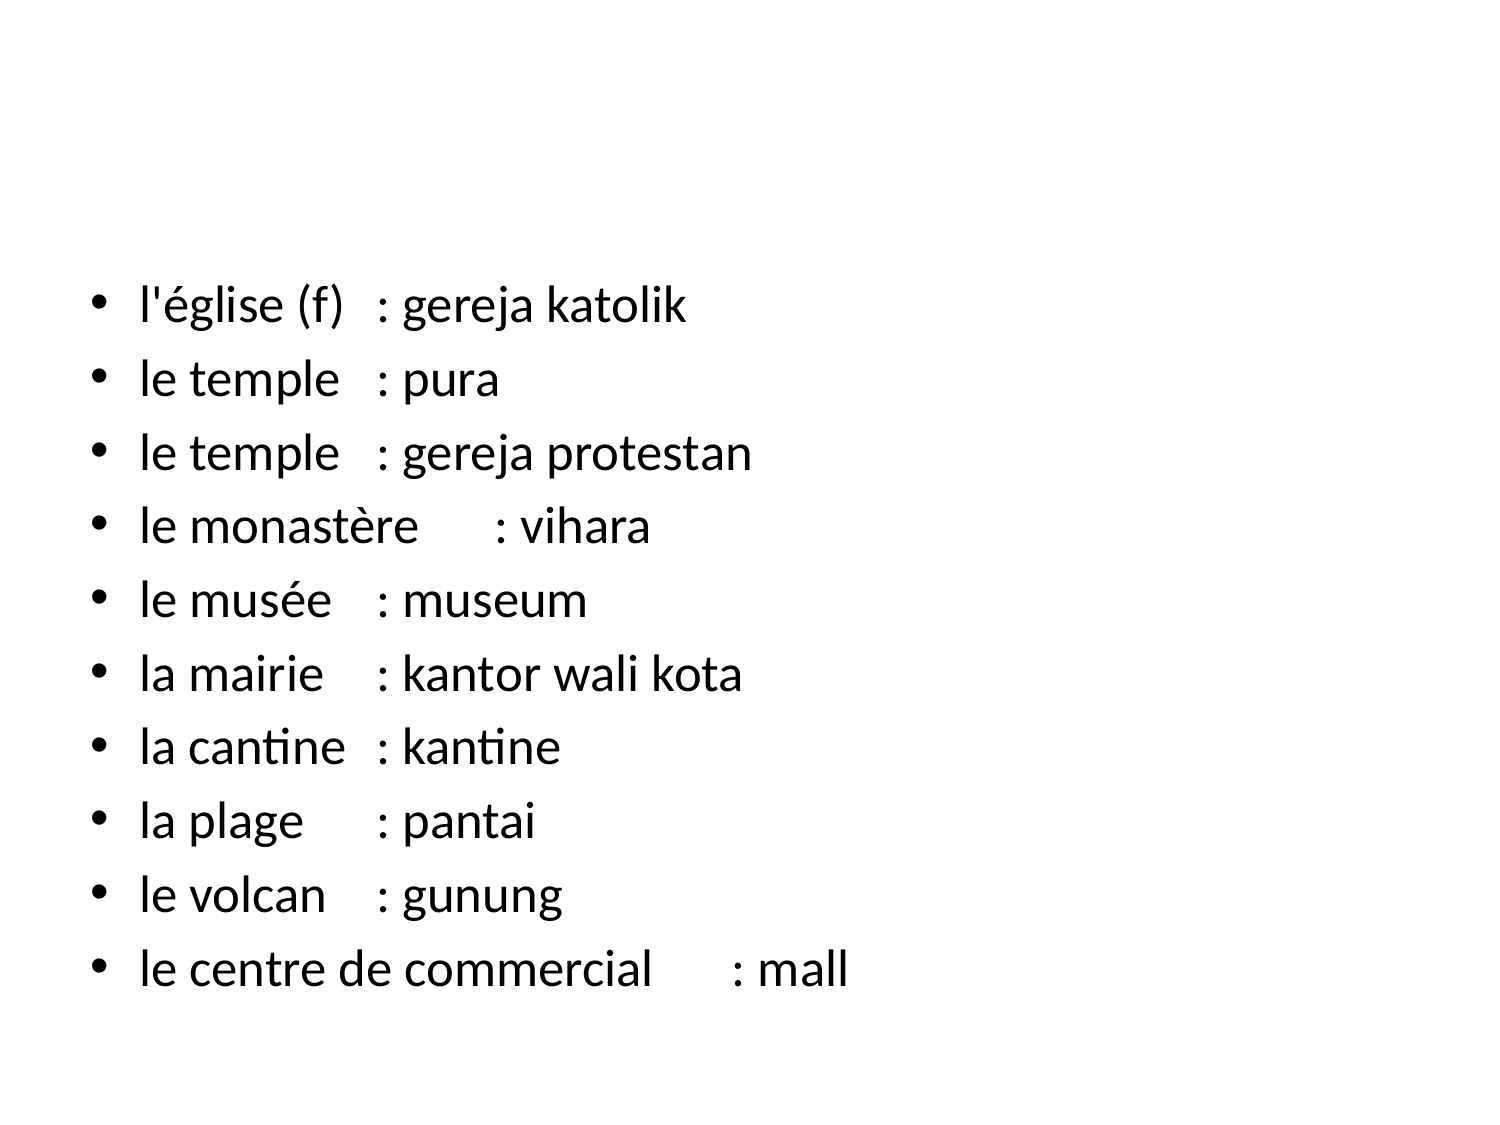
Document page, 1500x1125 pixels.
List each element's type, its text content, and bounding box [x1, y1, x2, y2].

list l'église (f) : gereja katolik le temple : pura le temple : gereja protestan le monastère : vihara le musée : museum la mairie : kantor wali kota la cantine : kantine la plage : pantai le volcan : gunung le centre de commercial : mall [75, 262, 1425, 1005]
